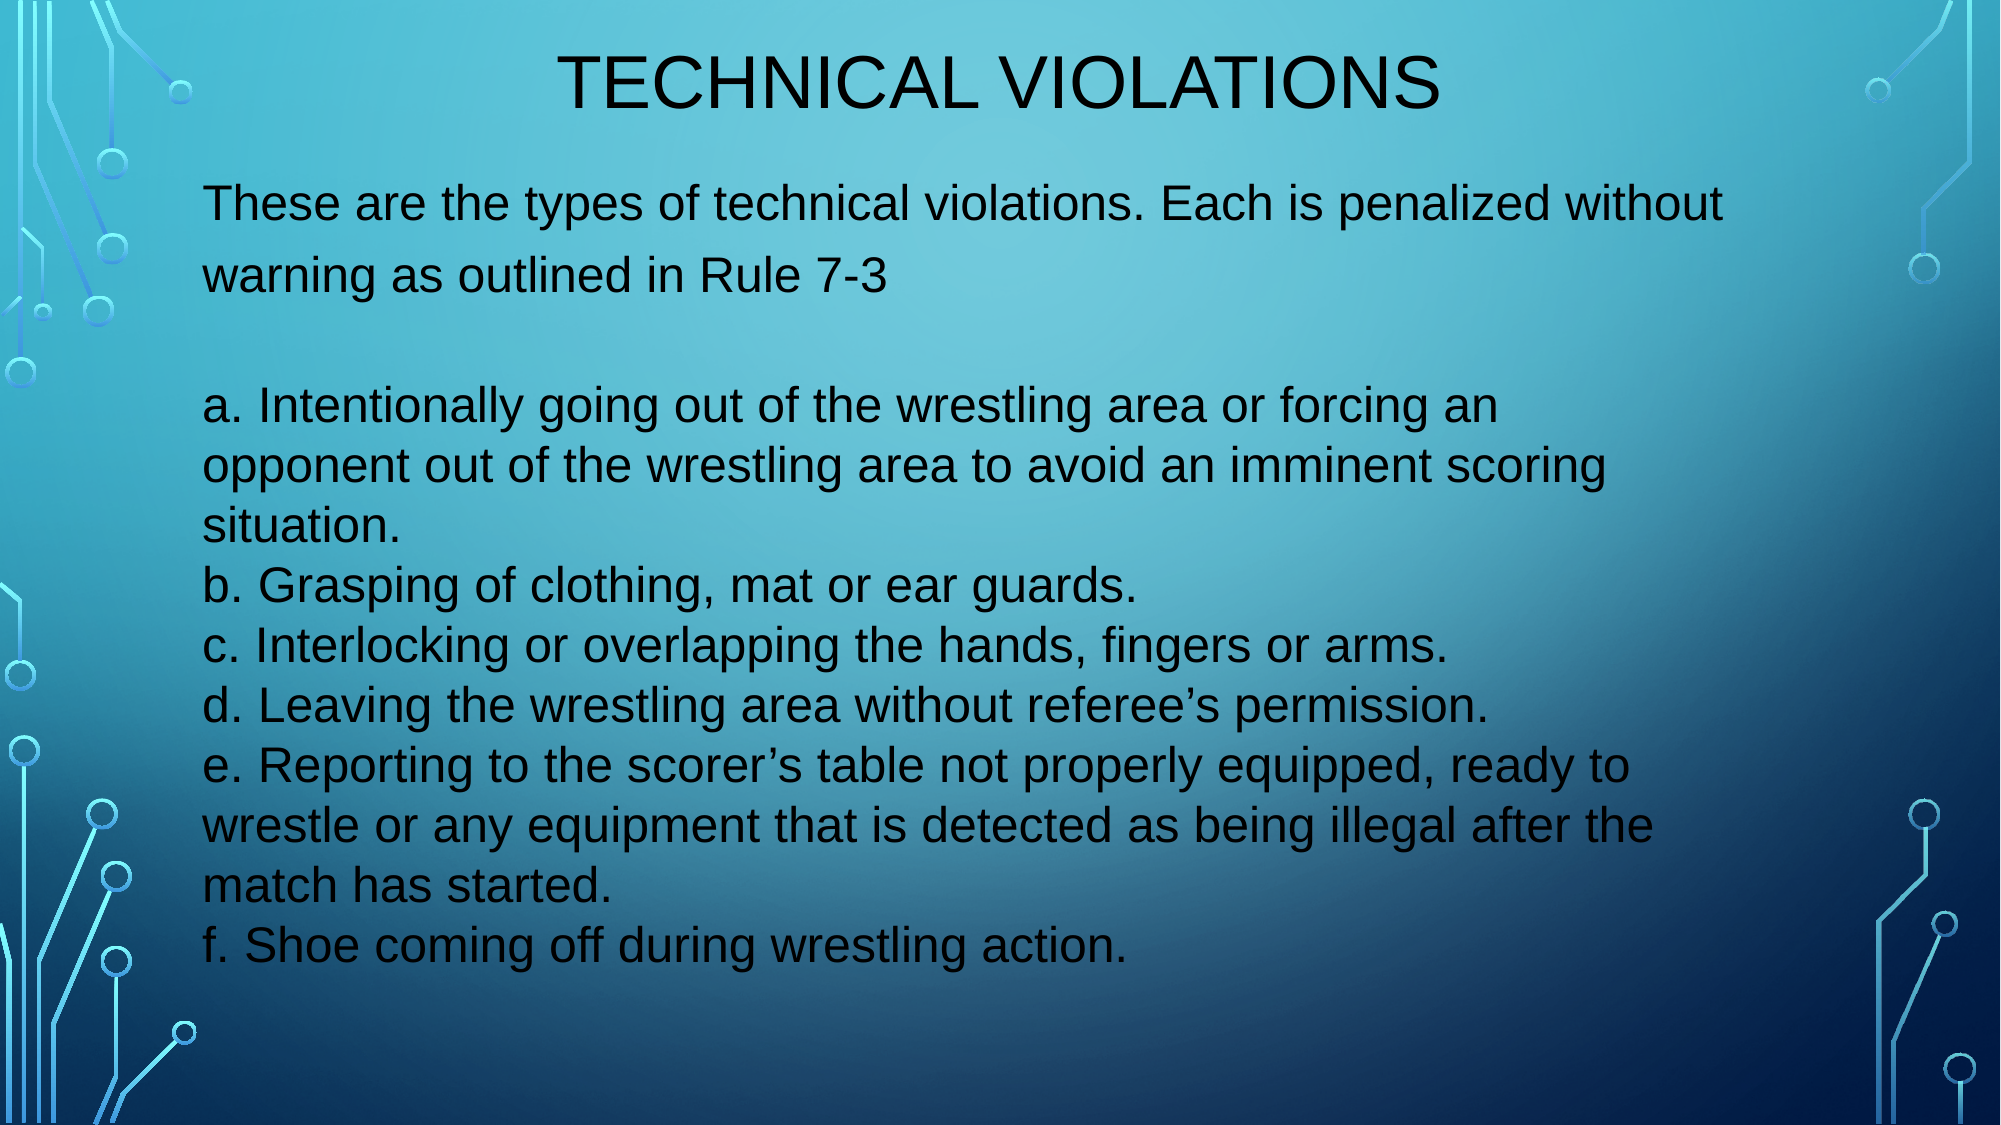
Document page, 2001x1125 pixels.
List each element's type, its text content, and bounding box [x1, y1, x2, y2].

title Technical Violations [187, 0, 1813, 150]
list These are the types of technical violations. Each is penalized without warning as outlined in Rule 7-3 [187, 150, 1813, 366]
text_box a. Intentionally going out of the wrestling area or forcing an opponent out of the wrestling area to avoid an imminent scoring situation. b. Grasping of clothing, mat or ear guards. c. Interlocking or overlapping the hands, fingers or arms. d. Leaving the wrestling area without referee’s permission. e. Reporting to the scorer’s table not properly equipped, ready to wrestle or any equipment that is detected as being illegal after the match has started. f. Shoe coming off during wrestling action. [187, 365, 1735, 980]
